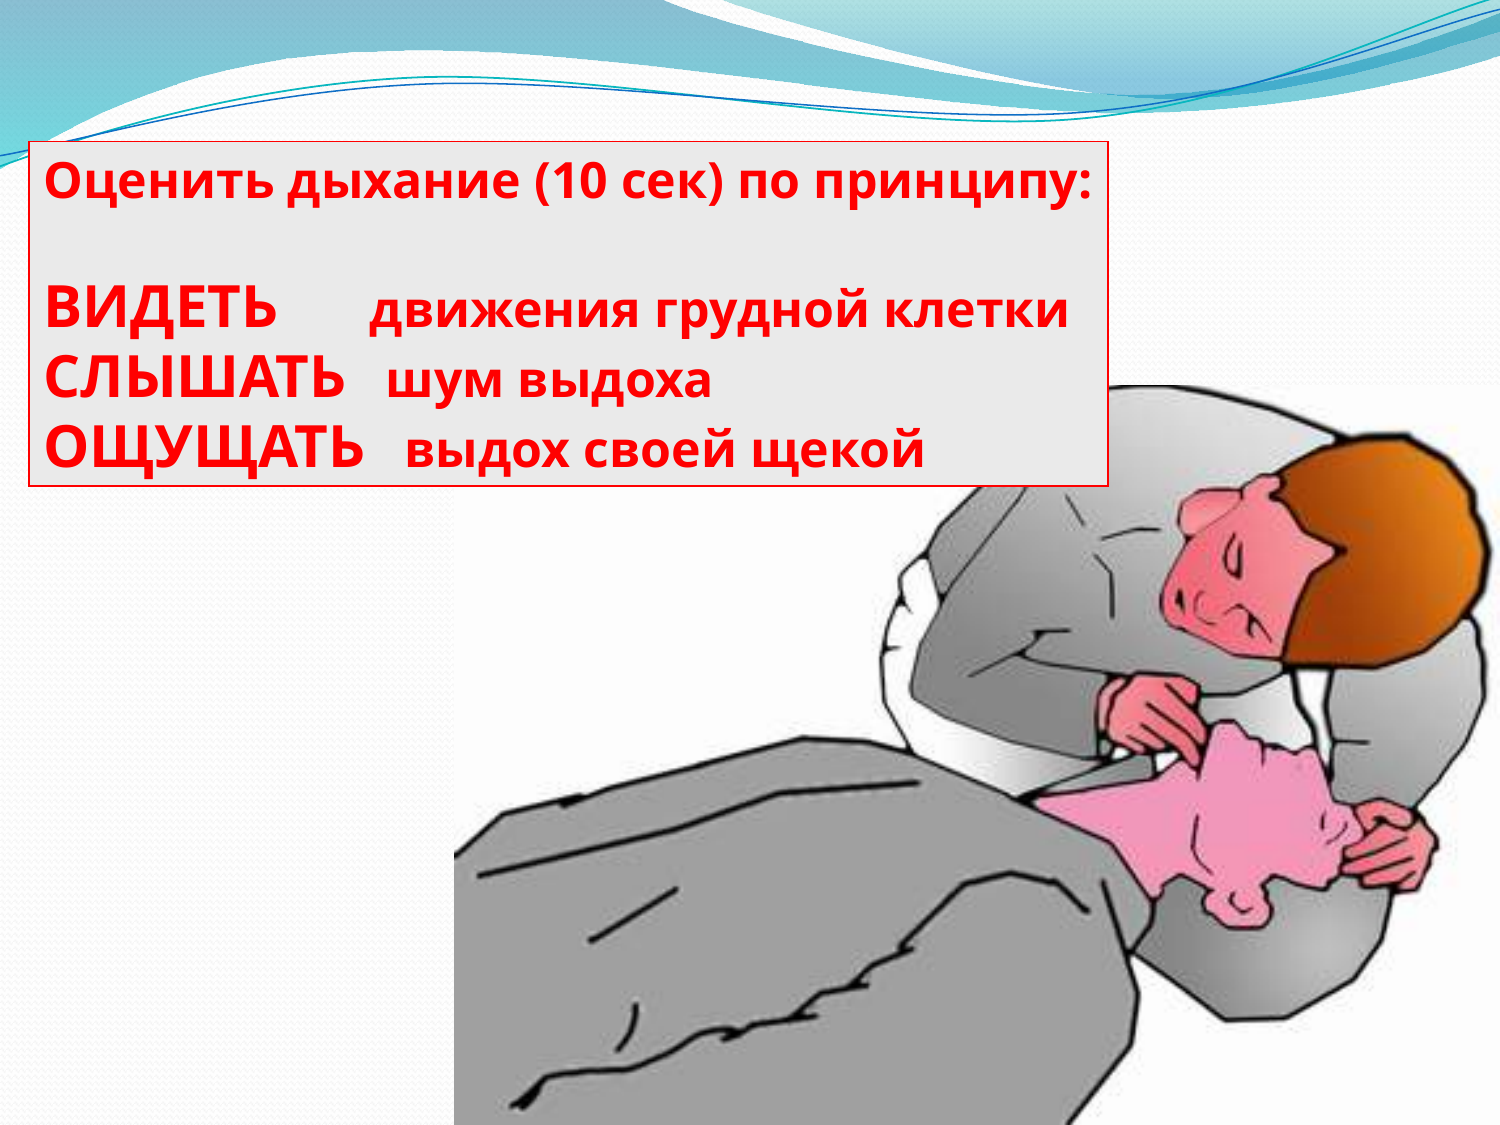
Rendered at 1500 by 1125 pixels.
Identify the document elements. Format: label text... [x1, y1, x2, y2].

text_box Оценить дыхание (10 сек) по принципу: ВИДЕТЬ движения грудной клетки СЛЫШАТЬ шум выдоха ОЩУЩАТЬ выдох своей щекой [28, 141, 1108, 487]
picture [454, 385, 1500, 1125]
